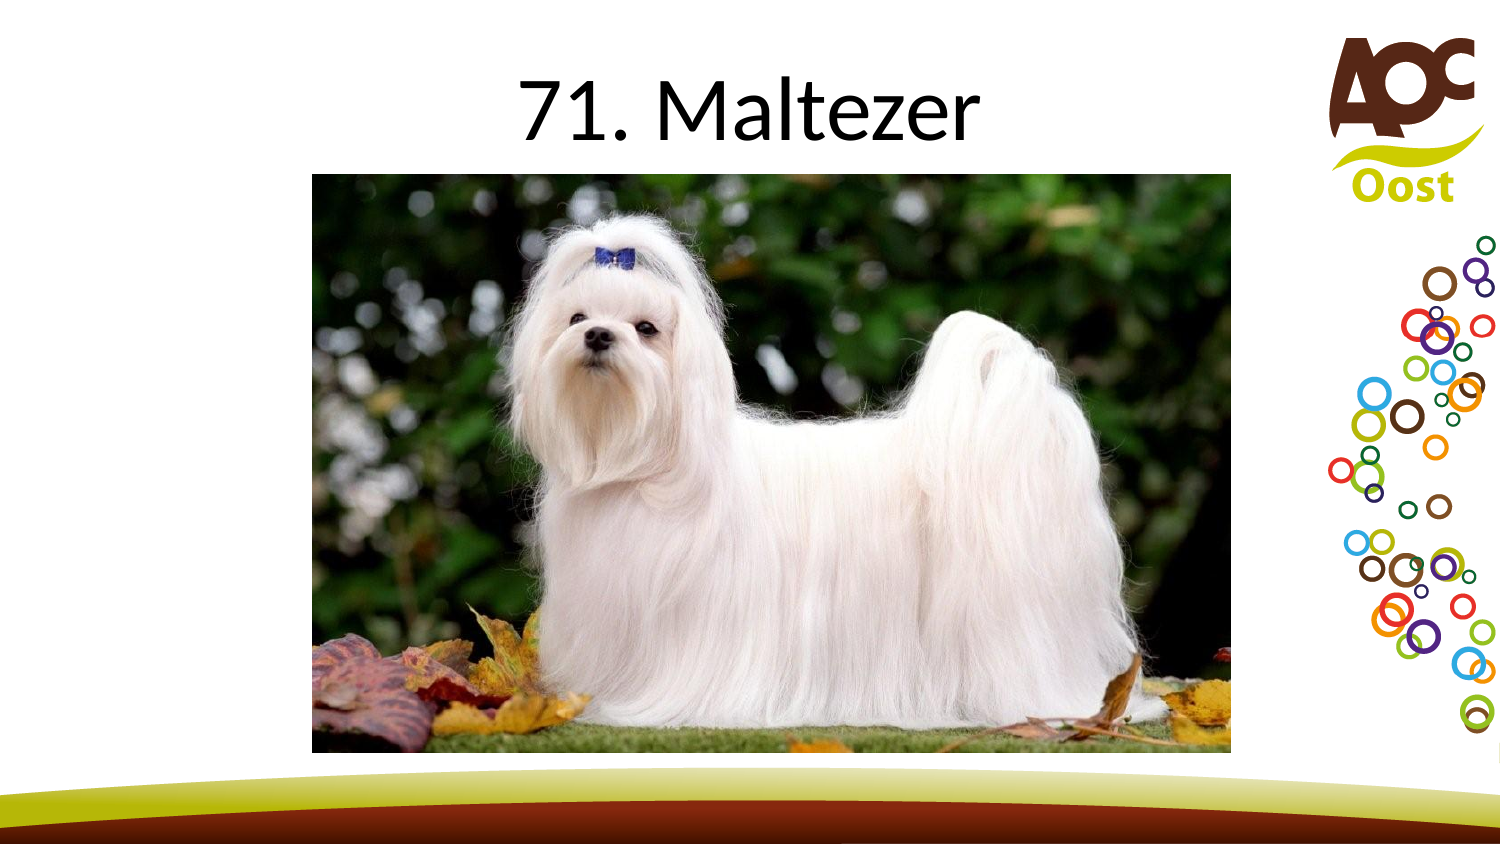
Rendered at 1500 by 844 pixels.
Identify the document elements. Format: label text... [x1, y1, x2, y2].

title 71. Maltezer [75, 33, 1425, 175]
picture [0, 0, 1500, 844]
